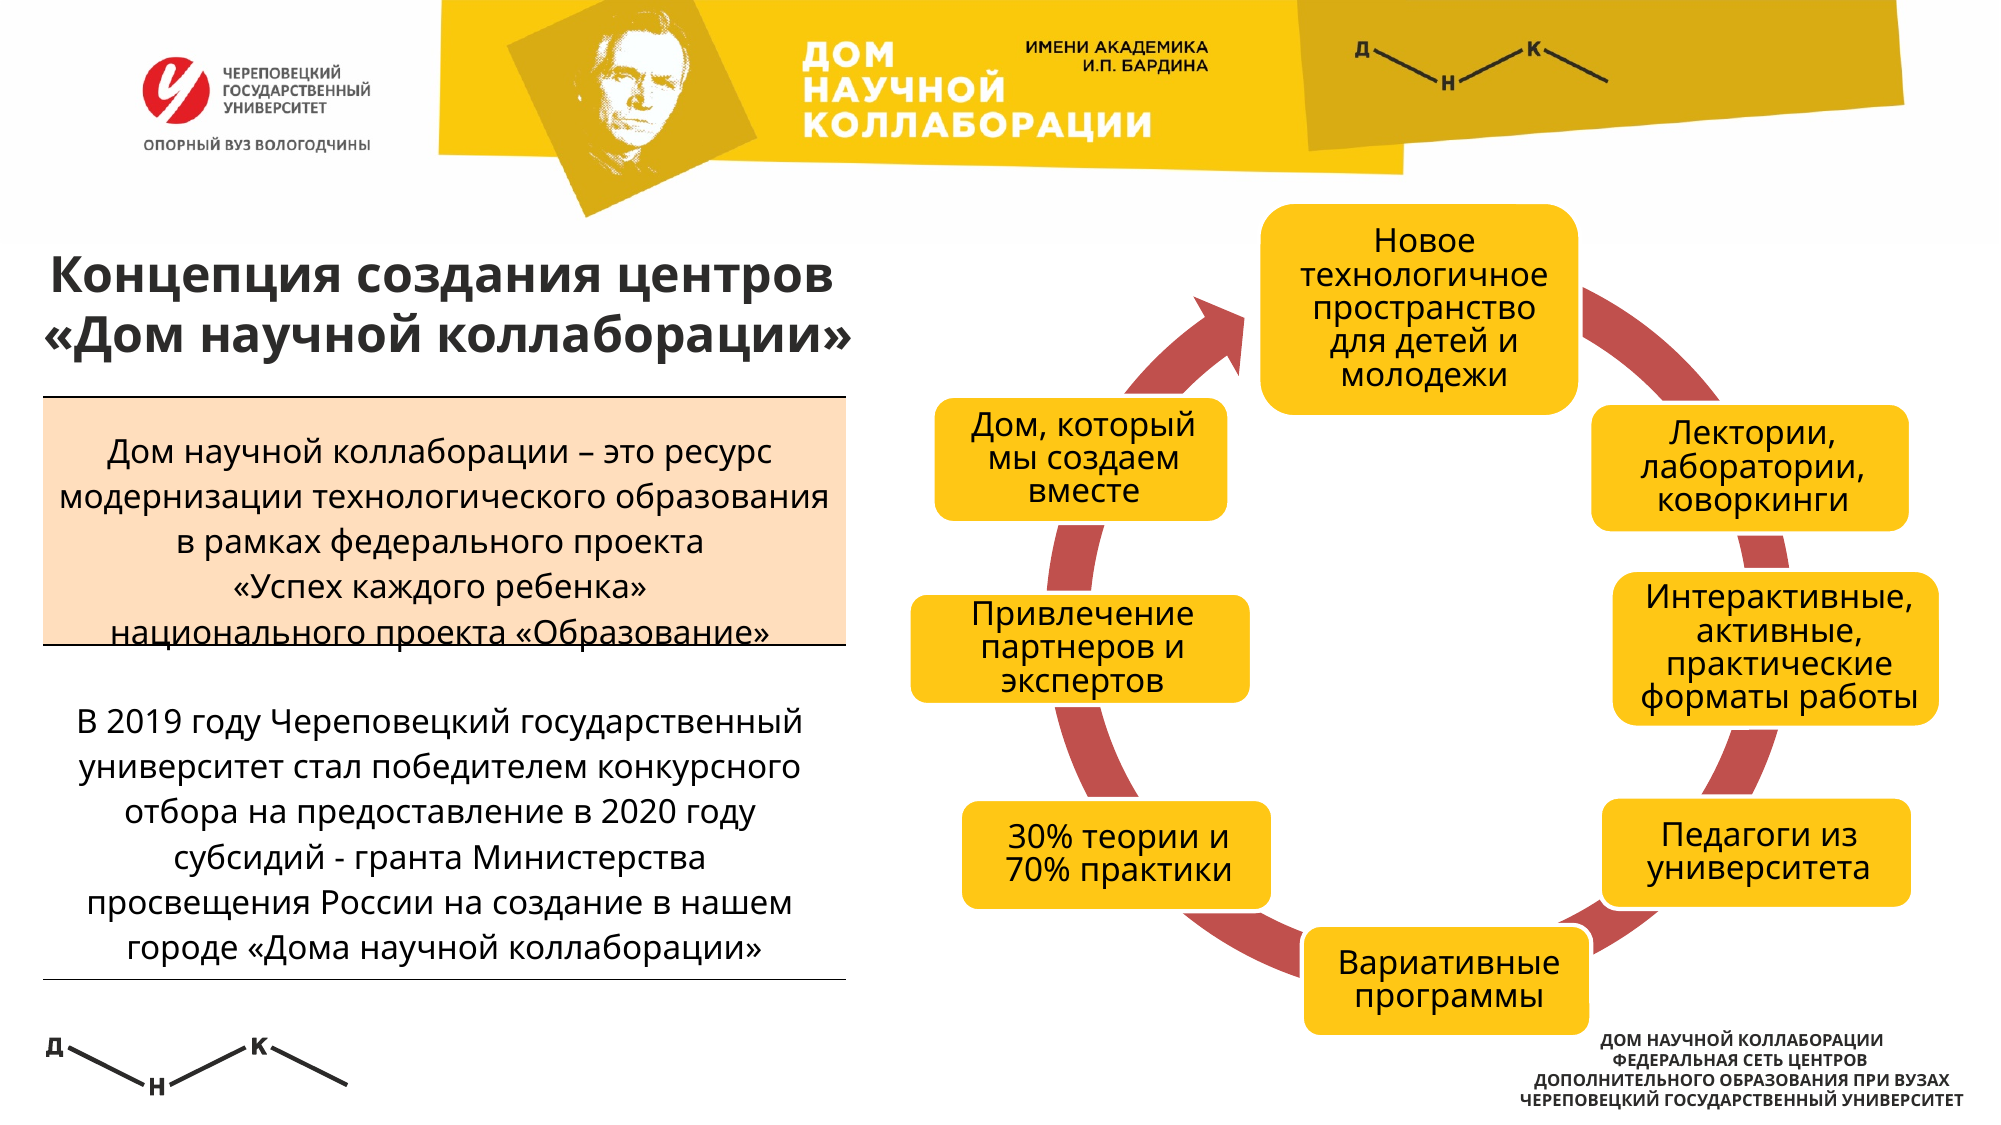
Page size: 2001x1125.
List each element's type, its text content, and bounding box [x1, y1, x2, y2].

text_box Концепция создания центров «Дом научной коллаборации» [0, 255, 793, 353]
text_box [798, 227, 2000, 1020]
picture [0, 0, 2000, 244]
table_header Дом научной коллаборации – это ресурс модернизации технологического образования в рамках федерального проекта «Успех каждого ребенка» национального проекта «Образование» [43, 398, 793, 644]
table_cell В 2019 году Череповецкий государственный университет стал победителем конкурсного отбора на предоставление в 2020 году субсидий - гранта Министерства просвещения России на создание в нашем городе «Дома научной коллаборации» [43, 646, 793, 979]
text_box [42, 1021, 1991, 1119]
